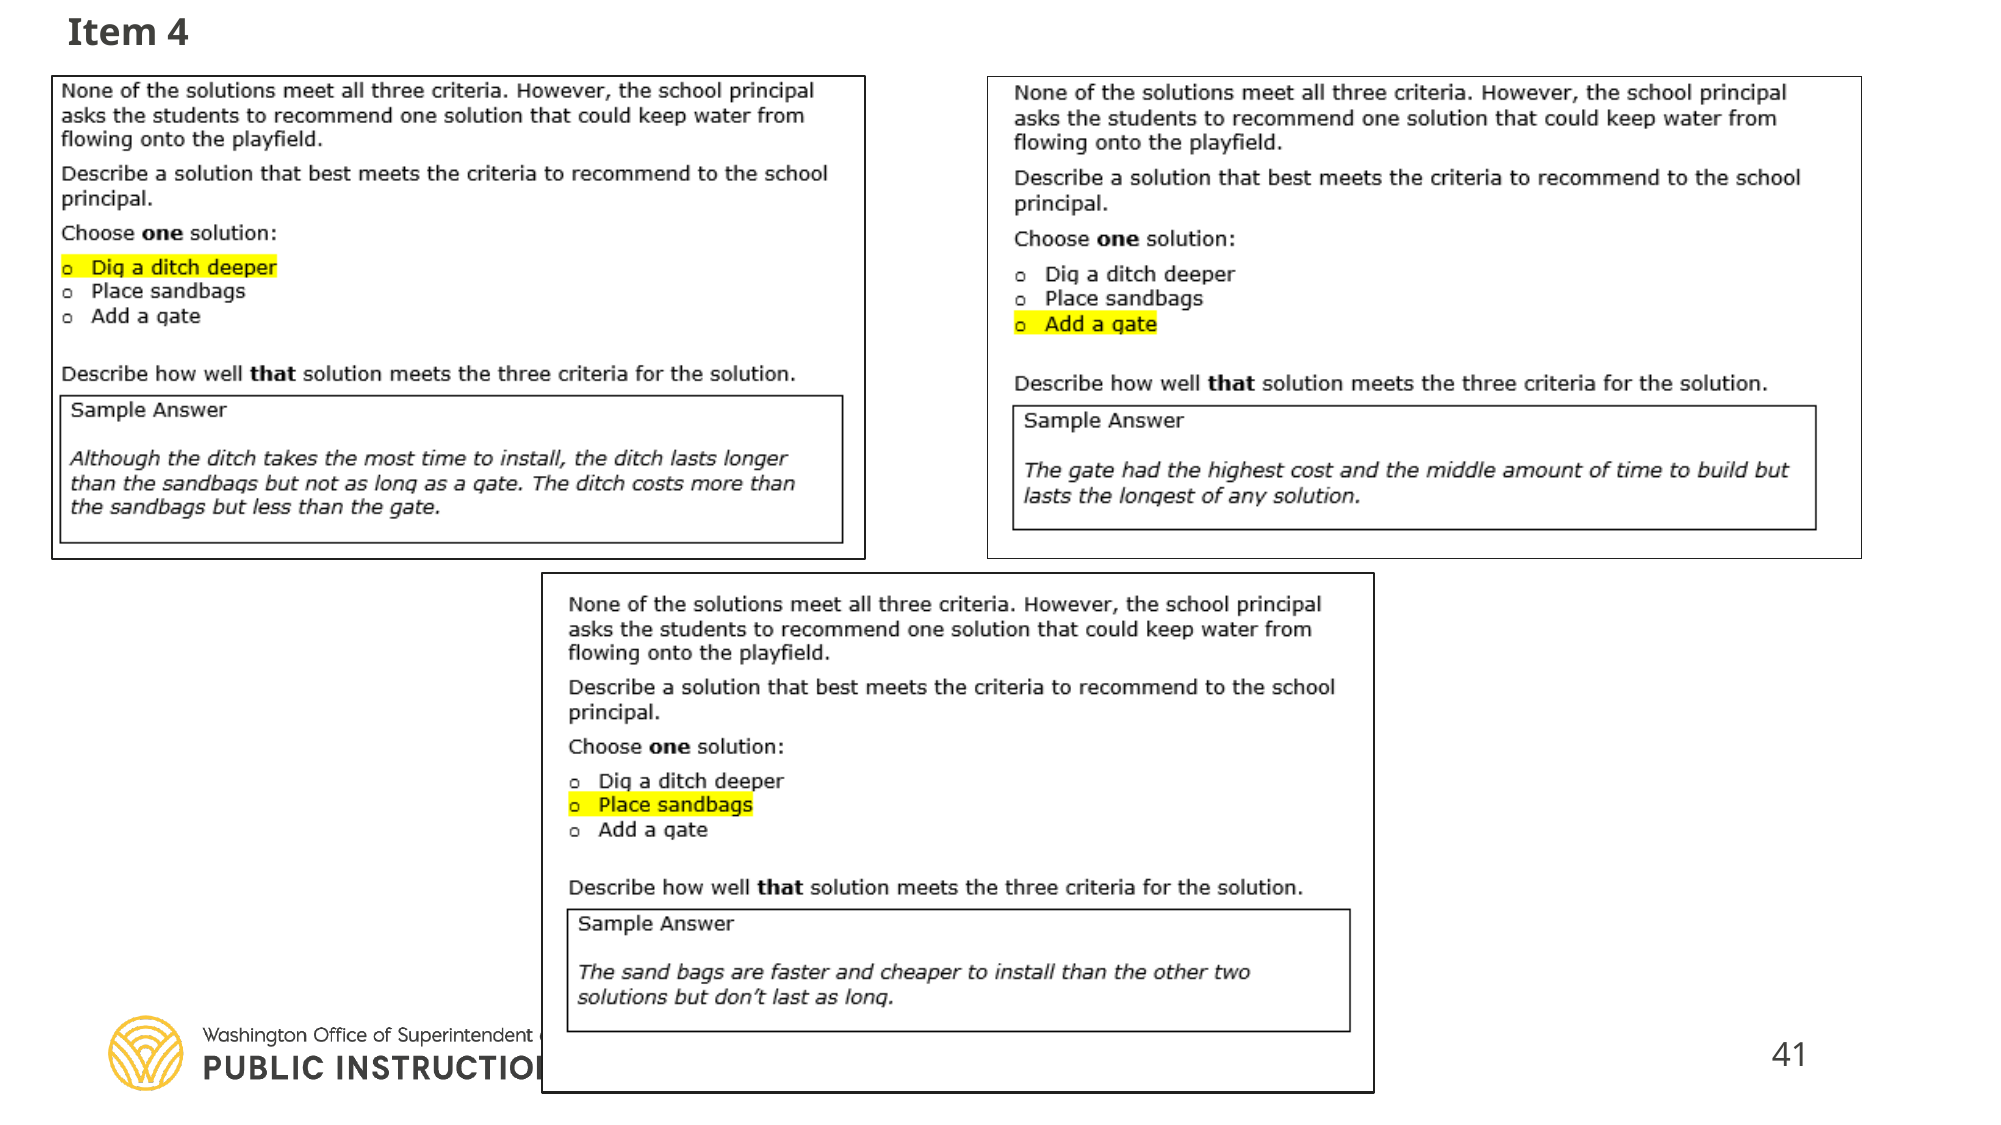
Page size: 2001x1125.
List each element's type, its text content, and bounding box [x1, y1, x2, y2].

picture [108, 1015, 541, 1091]
slide_number 41 [1756, 1025, 1863, 1086]
title Item 4 [52, 0, 232, 68]
picture [52, 76, 864, 559]
picture [987, 76, 1862, 559]
picture [542, 574, 1373, 1092]
